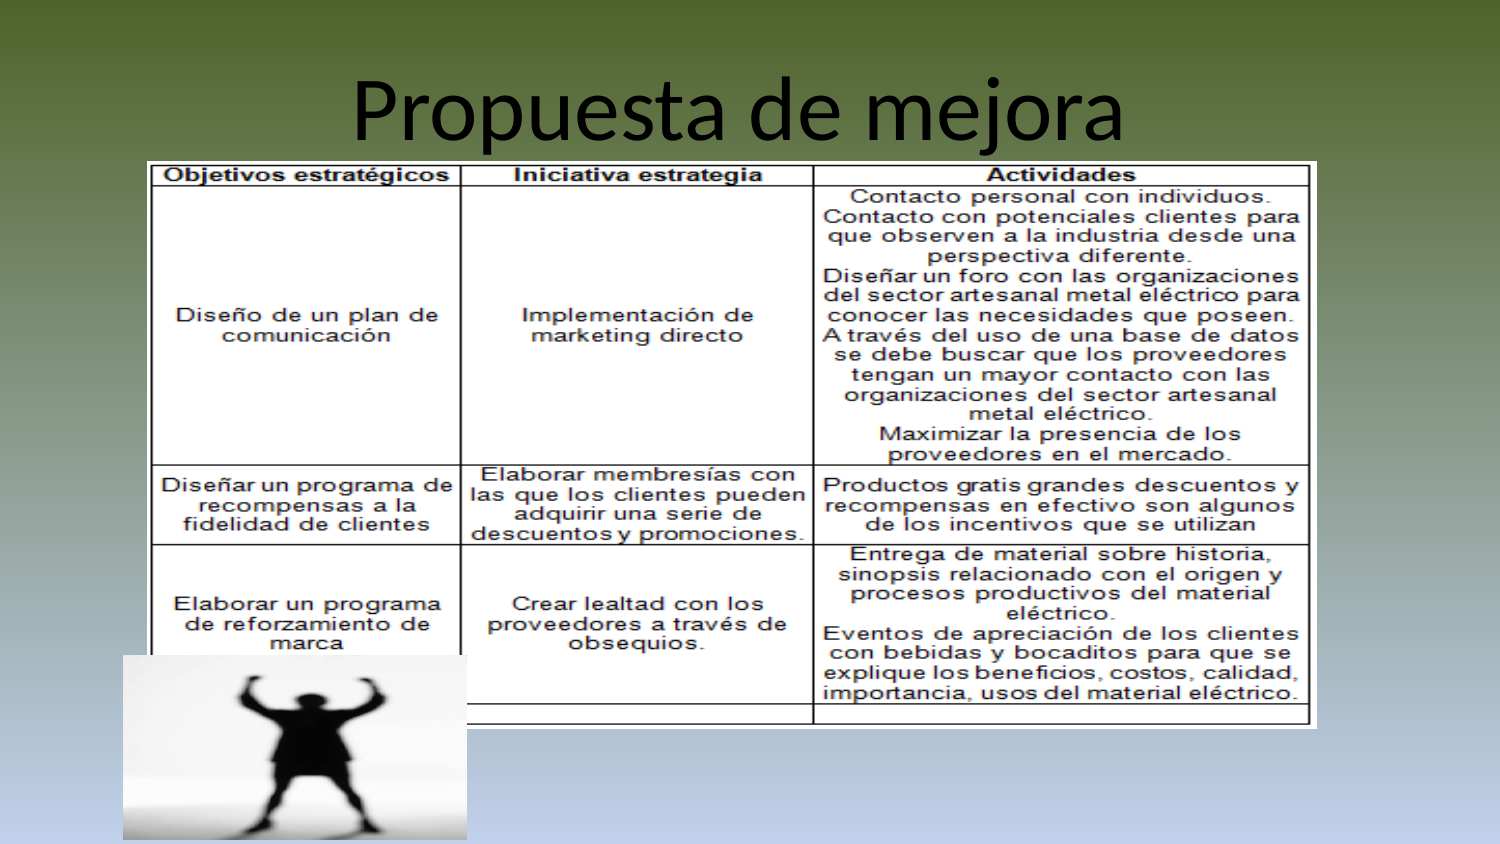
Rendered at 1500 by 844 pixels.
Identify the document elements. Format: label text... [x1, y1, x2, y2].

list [123, 654, 467, 840]
title Propuesta de mejora [75, 33, 1425, 175]
picture [147, 161, 1318, 730]
